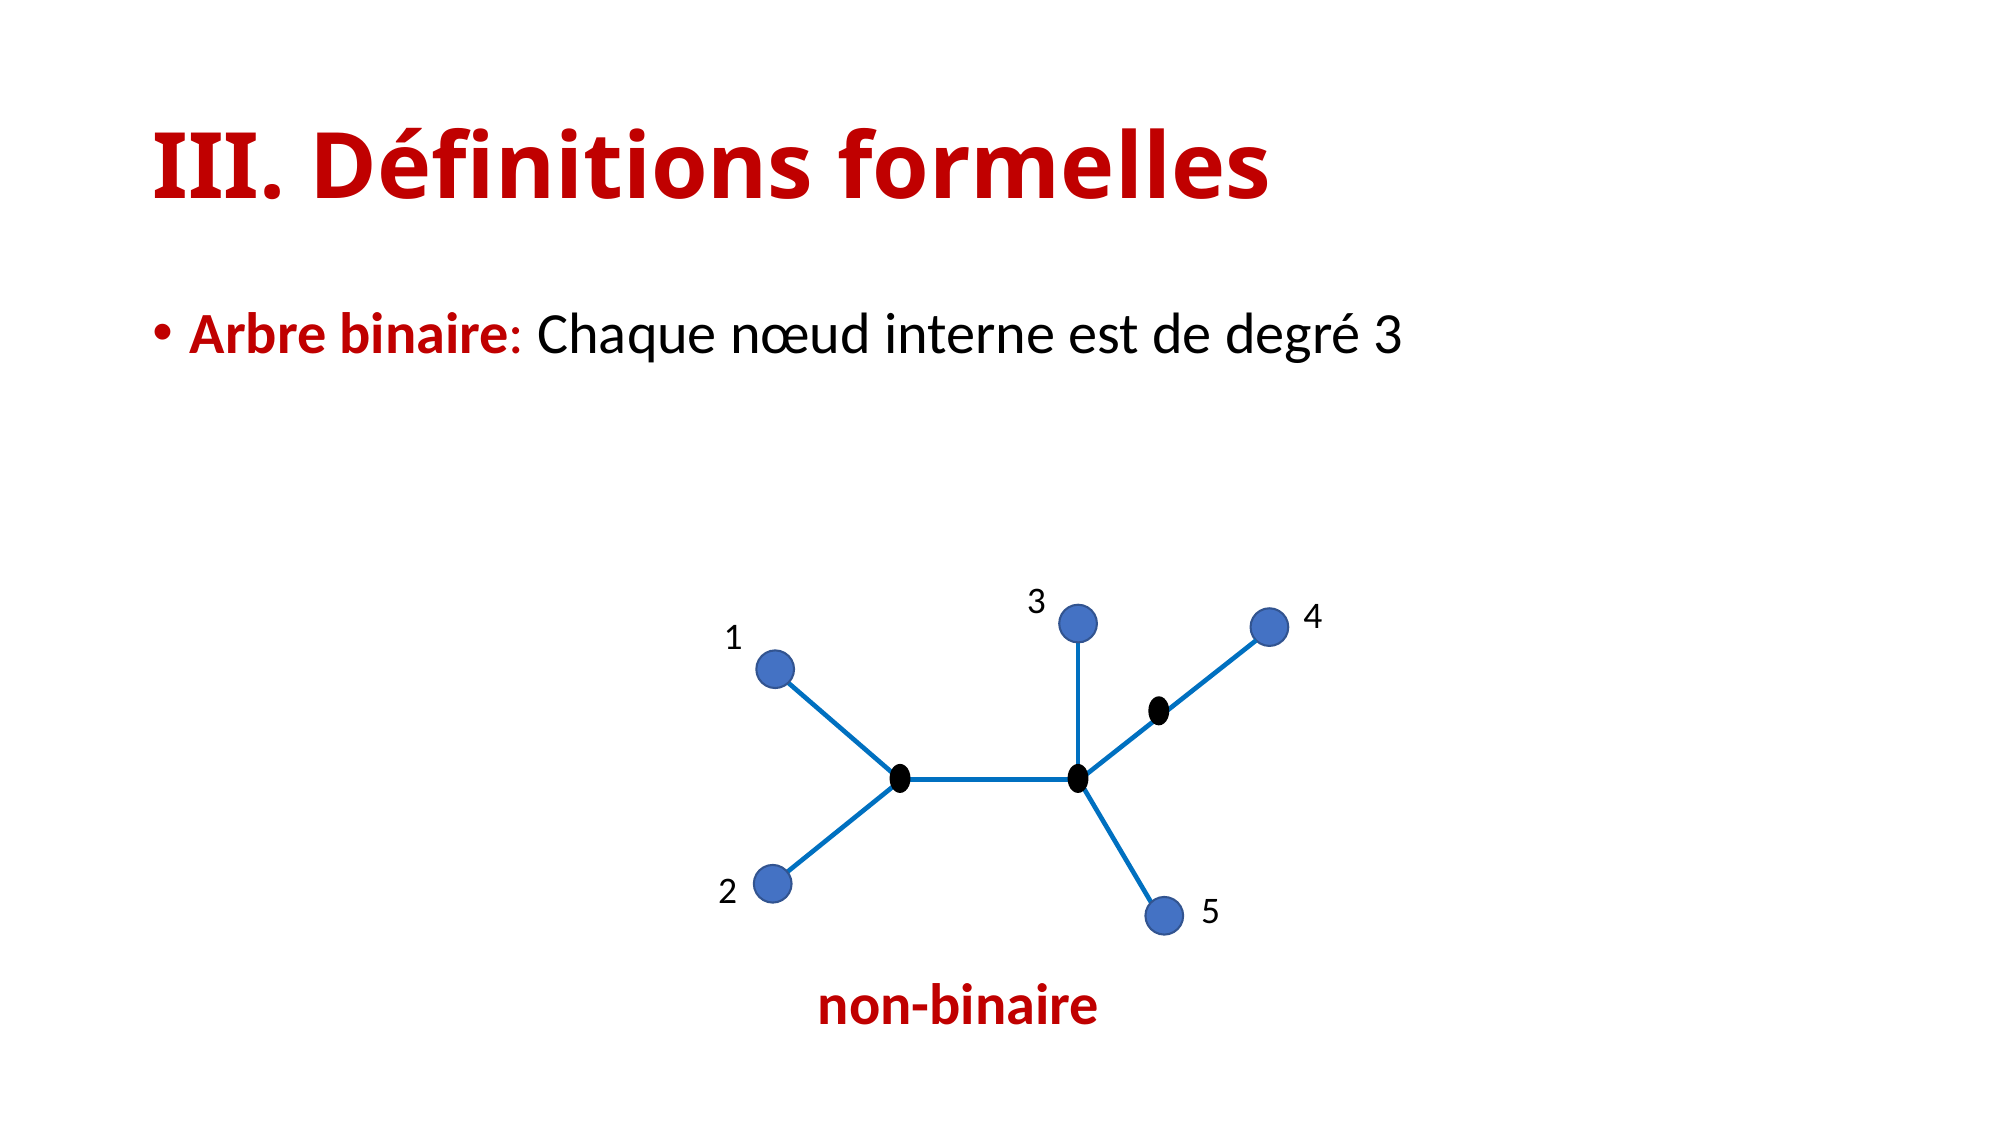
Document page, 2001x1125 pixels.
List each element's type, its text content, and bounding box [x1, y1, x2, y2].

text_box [1077, 640, 1256, 781]
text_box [772, 780, 901, 884]
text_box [1011, 569, 1097, 643]
text_box [901, 780, 911, 793]
text_box [901, 764, 911, 779]
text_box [1250, 583, 1338, 646]
text_box [1067, 764, 1077, 779]
text_box [1067, 780, 1077, 793]
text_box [1077, 781, 1159, 916]
text_box non-binaire [803, 958, 1114, 1044]
title III. Définitions formelles [137, 59, 1863, 278]
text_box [703, 858, 792, 920]
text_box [708, 604, 794, 689]
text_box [772, 669, 901, 780]
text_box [1145, 878, 1236, 939]
list Arbre binaire: Chaque nœud interne est de degré 3 [137, 296, 1895, 503]
